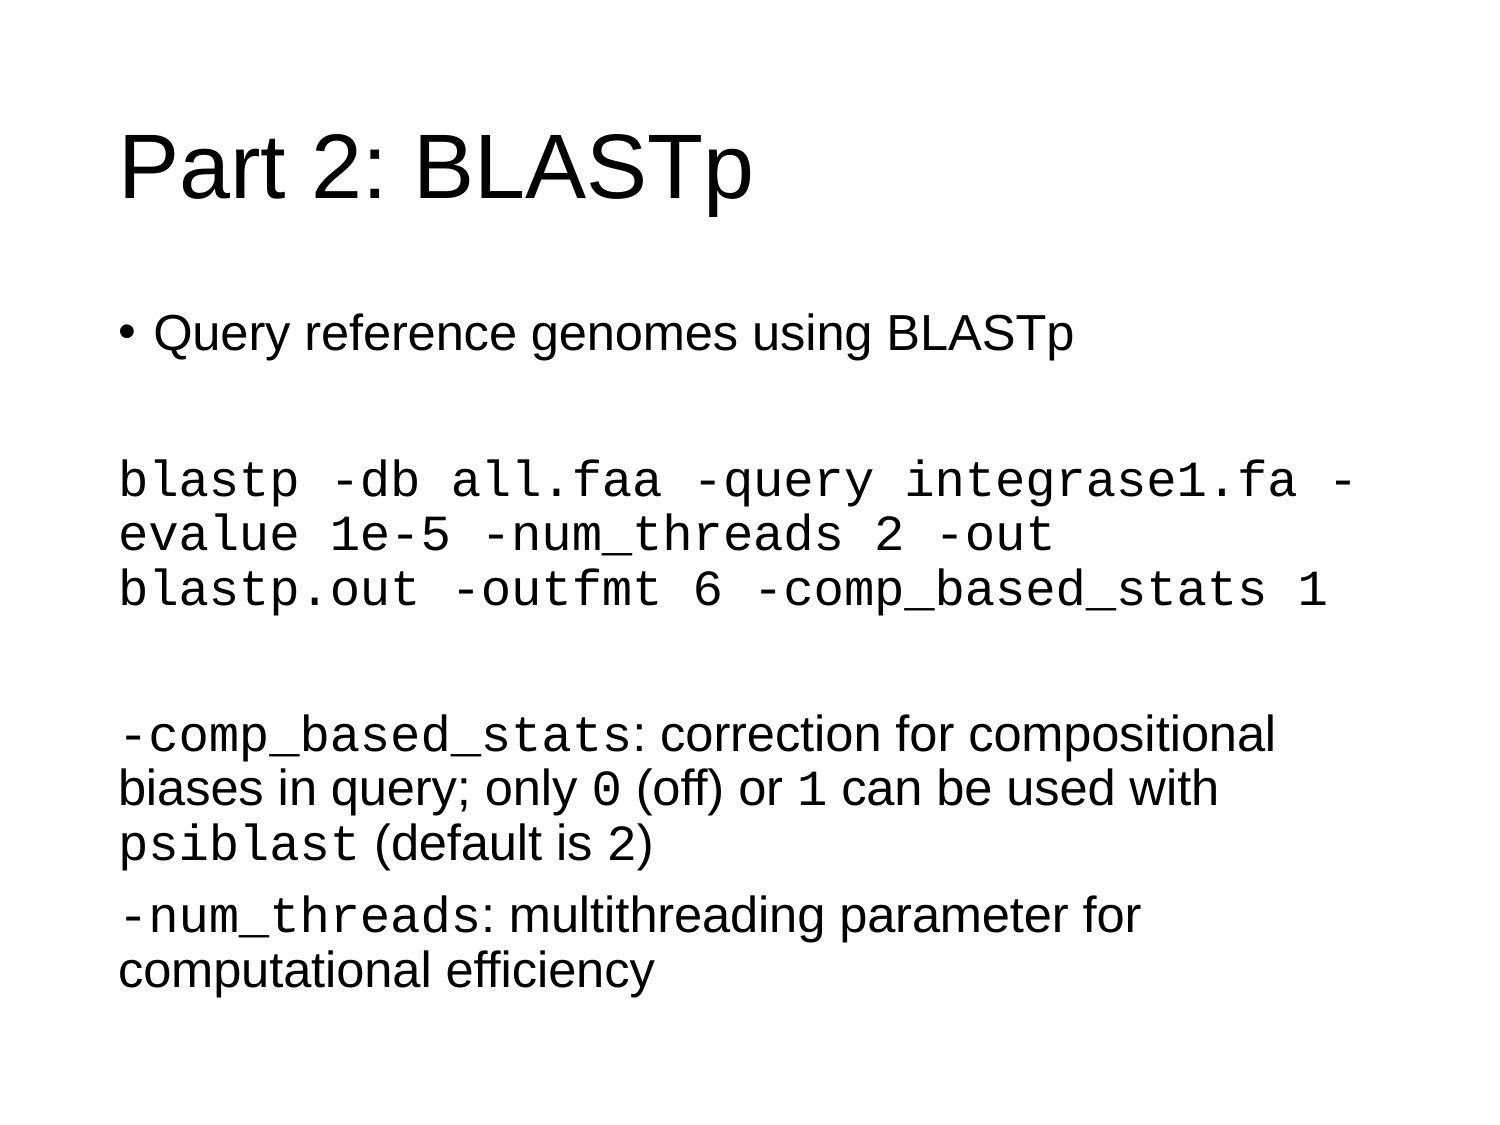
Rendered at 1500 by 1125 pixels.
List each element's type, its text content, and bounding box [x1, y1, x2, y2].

list Query reference genomes using BLASTp blastp -db all.faa -query integrase1.fa -evalue 1e-5 -num_threads 2 -out blastp.out -outfmt 6 -comp_based_stats 1 -comp_based_stats: correction for compositional biases in query; only 0 (off) or 1 can be used with psiblast (default is 2) -num_threads: multithreading parameter for computational efficiency [103, 299, 1397, 1014]
title Part 2: BLASTp [103, 59, 1397, 278]
